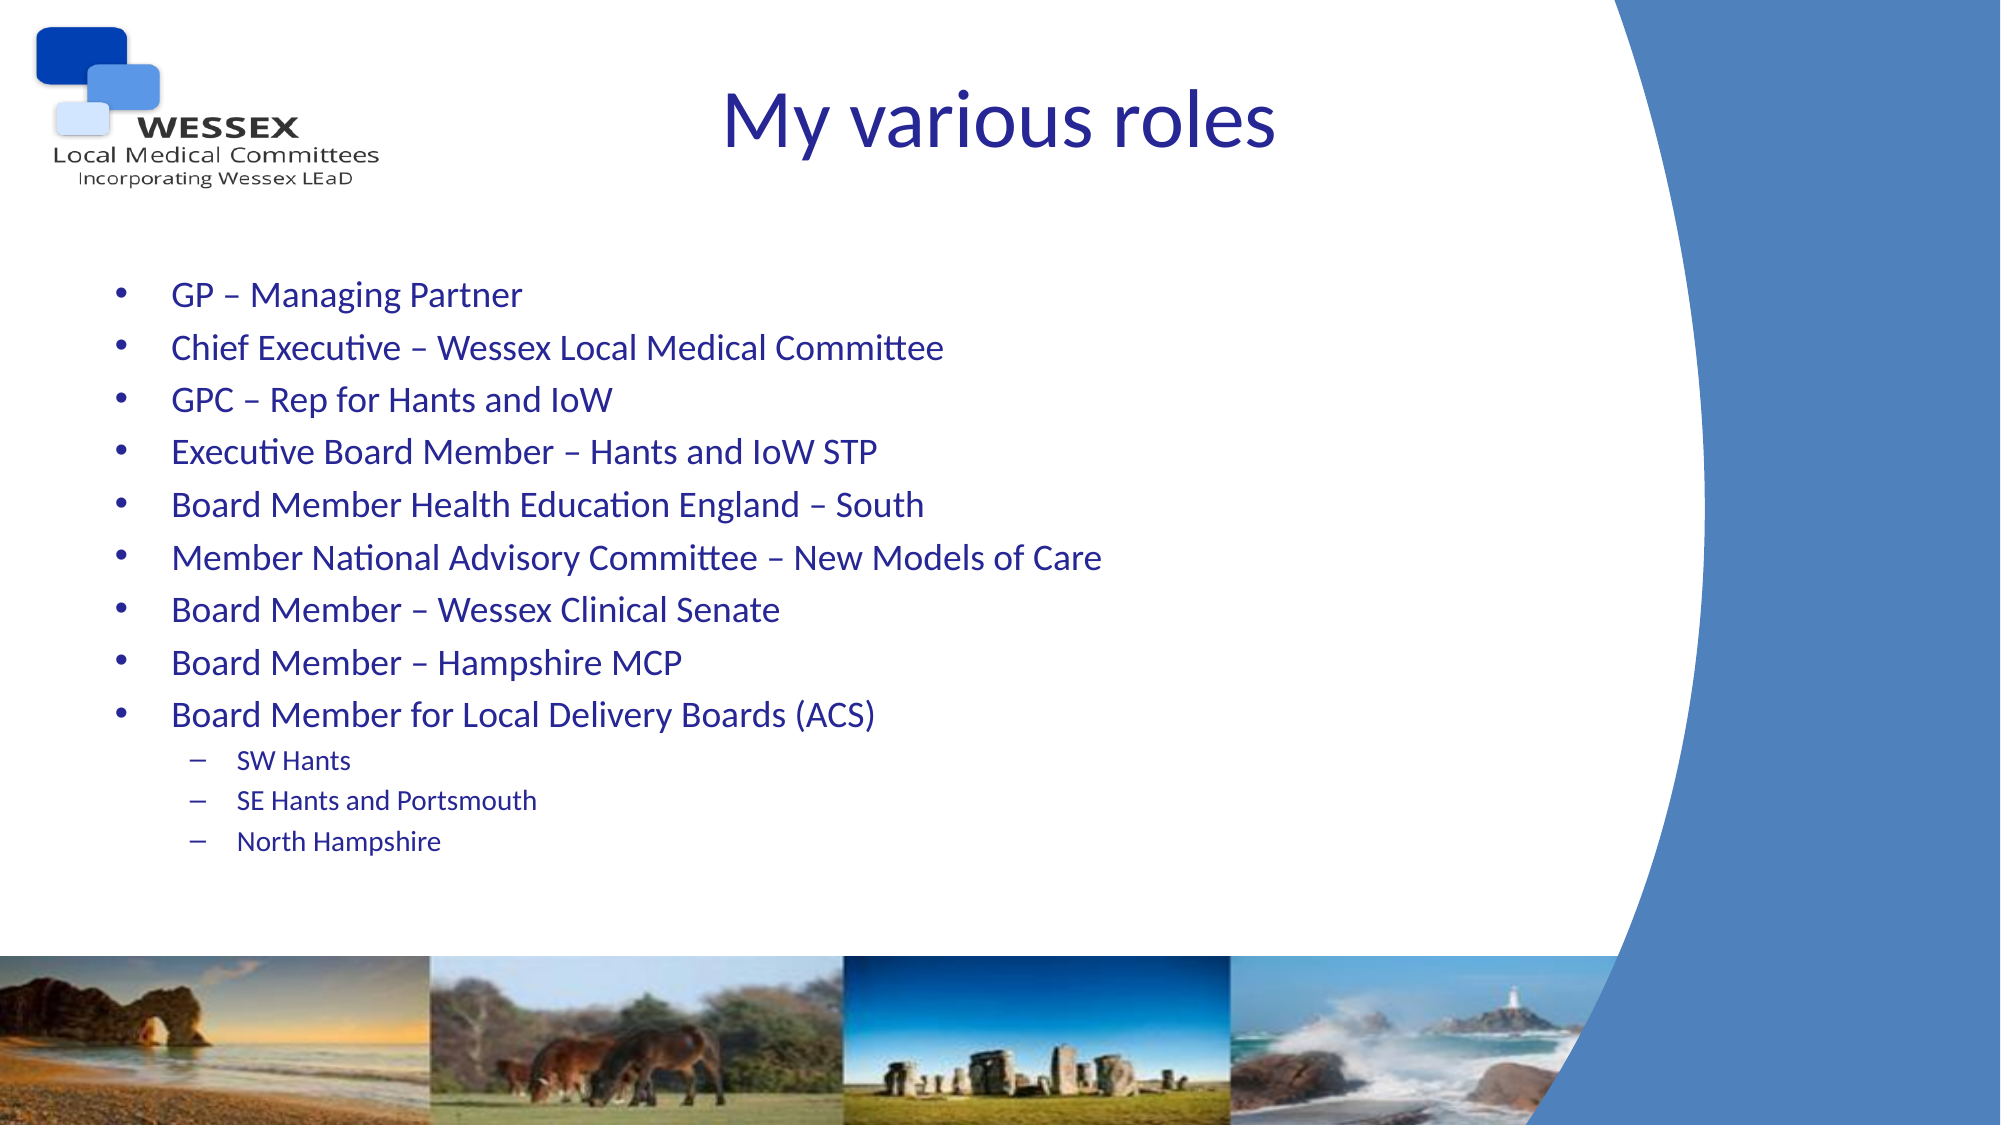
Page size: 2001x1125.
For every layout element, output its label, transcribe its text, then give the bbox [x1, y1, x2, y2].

title My various roles [385, 20, 1615, 208]
list GP – Managing Partner Chief Executive – Wessex Local Medical Committee GPC – Rep for Hants and IoW Executive Board Member – Hants and IoW STP Board Member Health Education England – South Member National Advisory Committee – New Models of Care Board Member – Wessex Clinical Senate Board Member – Hampshire MCP Board Member for Local Delivery Boards (ACS) SW Hants SE Hants and Portsmouth North Hampshire [99, 262, 1599, 941]
